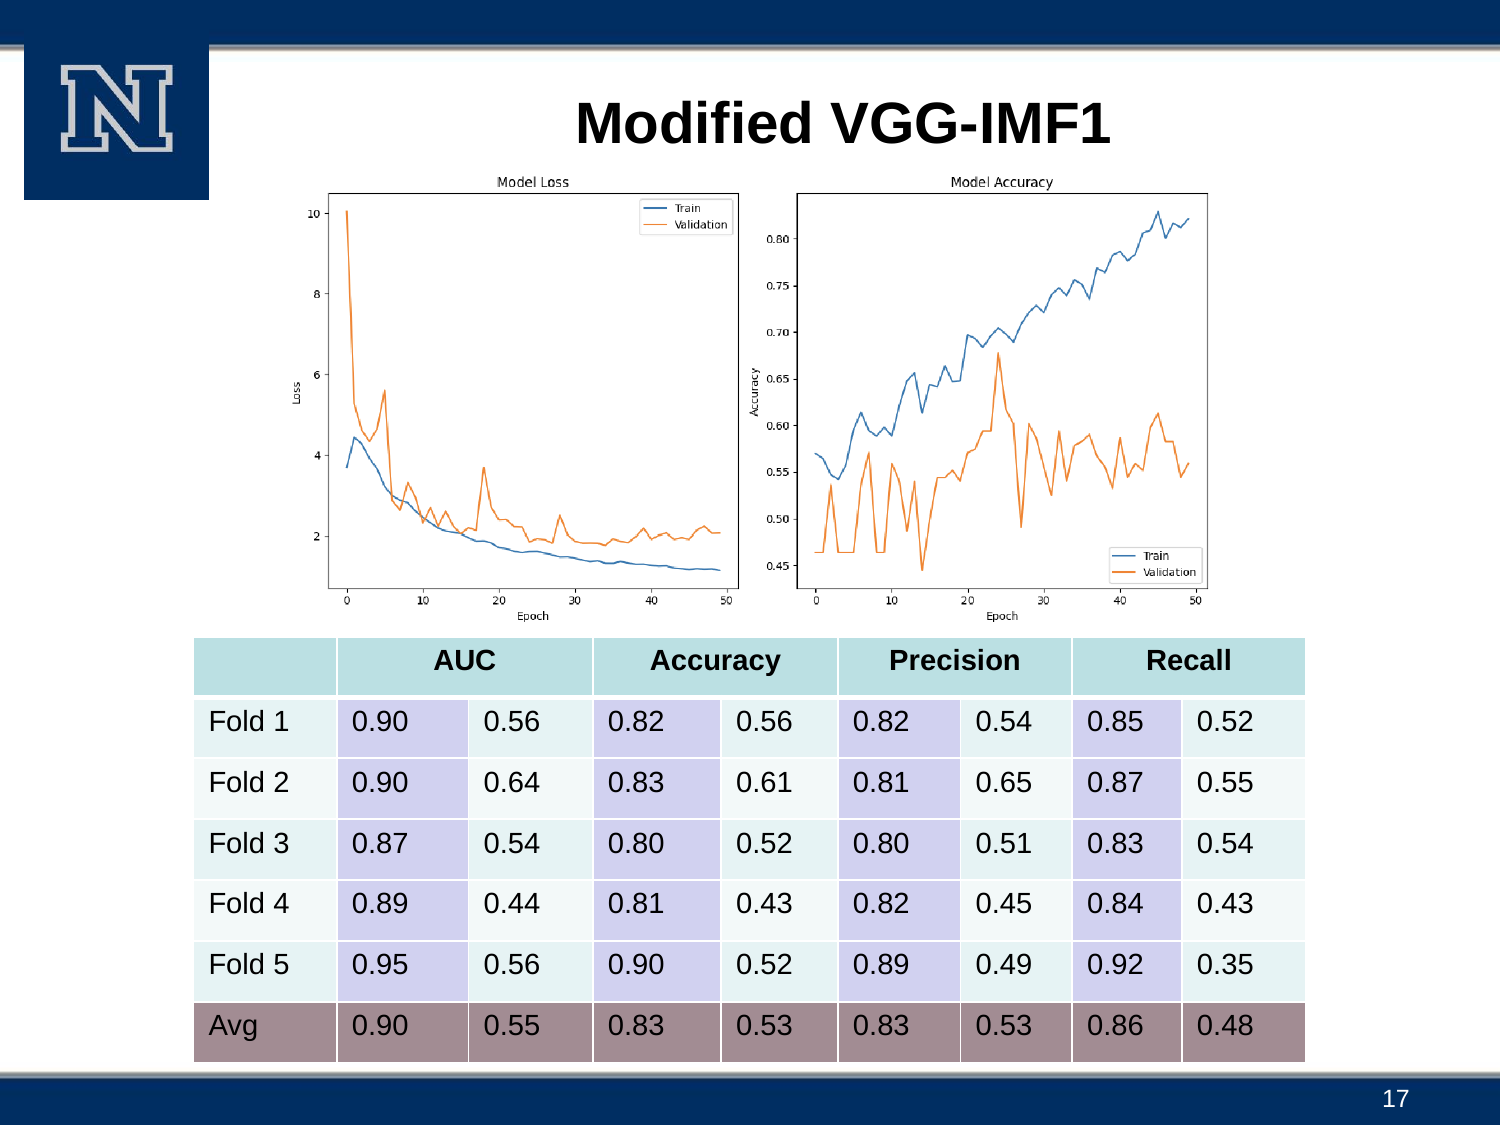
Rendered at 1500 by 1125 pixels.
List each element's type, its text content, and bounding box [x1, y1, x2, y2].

table_cell 0.89 [338, 881, 468, 940]
table_cell Fold 1 [194, 700, 336, 757]
table_cell 0.90 [594, 942, 720, 1001]
table_cell 0.49 [961, 942, 1071, 1001]
table_cell 0.90 [338, 759, 468, 818]
table_cell 0.52 [1183, 700, 1305, 757]
table_cell 0.95 [338, 942, 468, 1001]
table_header AUC [338, 638, 592, 695]
table_cell 0.83 [839, 1003, 960, 1062]
table_cell 0.52 [722, 820, 837, 879]
table_cell 0.83 [594, 1003, 720, 1062]
table_cell 0.82 [594, 700, 720, 757]
table_cell 0.87 [338, 820, 468, 879]
table_cell 0.54 [961, 700, 1071, 757]
table_cell Avg [194, 1003, 336, 1062]
table_cell 0.55 [469, 1003, 592, 1062]
table_cell 0.35 [1183, 942, 1305, 1001]
table_cell 0.80 [594, 820, 720, 879]
table_cell 0.65 [961, 759, 1071, 818]
table_cell 0.83 [594, 759, 720, 818]
table_cell 0.90 [338, 1003, 468, 1062]
table_cell 0.89 [839, 942, 960, 1001]
picture [0, 1062, 1500, 1125]
table_header Precision [839, 638, 1071, 695]
table_cell 0.64 [469, 759, 592, 818]
table_cell 0.53 [961, 1003, 1071, 1062]
picture [0, 0, 1500, 200]
table_cell 0.90 [338, 700, 468, 757]
table_cell 0.81 [839, 759, 960, 818]
table_cell 0.56 [469, 700, 592, 757]
table_cell 0.92 [1073, 942, 1181, 1001]
table_cell 0.85 [1073, 700, 1181, 757]
picture [282, 168, 1218, 628]
table_cell Fold 4 [194, 881, 336, 940]
table_cell Fold 3 [194, 820, 336, 879]
table_cell Fold 2 [194, 759, 336, 818]
table_cell Fold 5 [194, 942, 336, 1001]
table_cell 0.61 [722, 759, 837, 818]
table_cell 0.43 [722, 881, 837, 940]
table_cell 0.45 [961, 881, 1071, 940]
table_cell 0.81 [594, 881, 720, 940]
table_cell 0.86 [1073, 1003, 1181, 1062]
table_cell 0.51 [961, 820, 1071, 879]
table_cell 0.56 [722, 700, 837, 757]
table_cell 0.43 [1183, 881, 1305, 940]
table_cell 0.54 [469, 820, 592, 879]
table_cell 0.82 [839, 881, 960, 940]
title Modified VGG-IMF1 [237, 62, 1450, 188]
table_cell 0.84 [1073, 881, 1181, 940]
table_header [194, 638, 336, 695]
table_cell 0.54 [1183, 820, 1305, 879]
table_header Accuracy [594, 638, 837, 695]
table_cell 0.44 [469, 881, 592, 940]
table_cell 0.80 [839, 820, 960, 879]
table_cell 0.53 [722, 1003, 837, 1062]
table_cell 0.83 [1073, 820, 1181, 879]
table_header Recall [1073, 638, 1305, 695]
table_cell 0.52 [722, 942, 837, 1001]
table_cell 0.87 [1073, 759, 1181, 818]
table_cell 0.55 [1183, 759, 1305, 818]
table_cell 0.56 [469, 942, 592, 1001]
table_cell 0.82 [839, 700, 960, 757]
table_cell 0.48 [1183, 1003, 1305, 1062]
slide_number 17 [1074, 1074, 1425, 1119]
